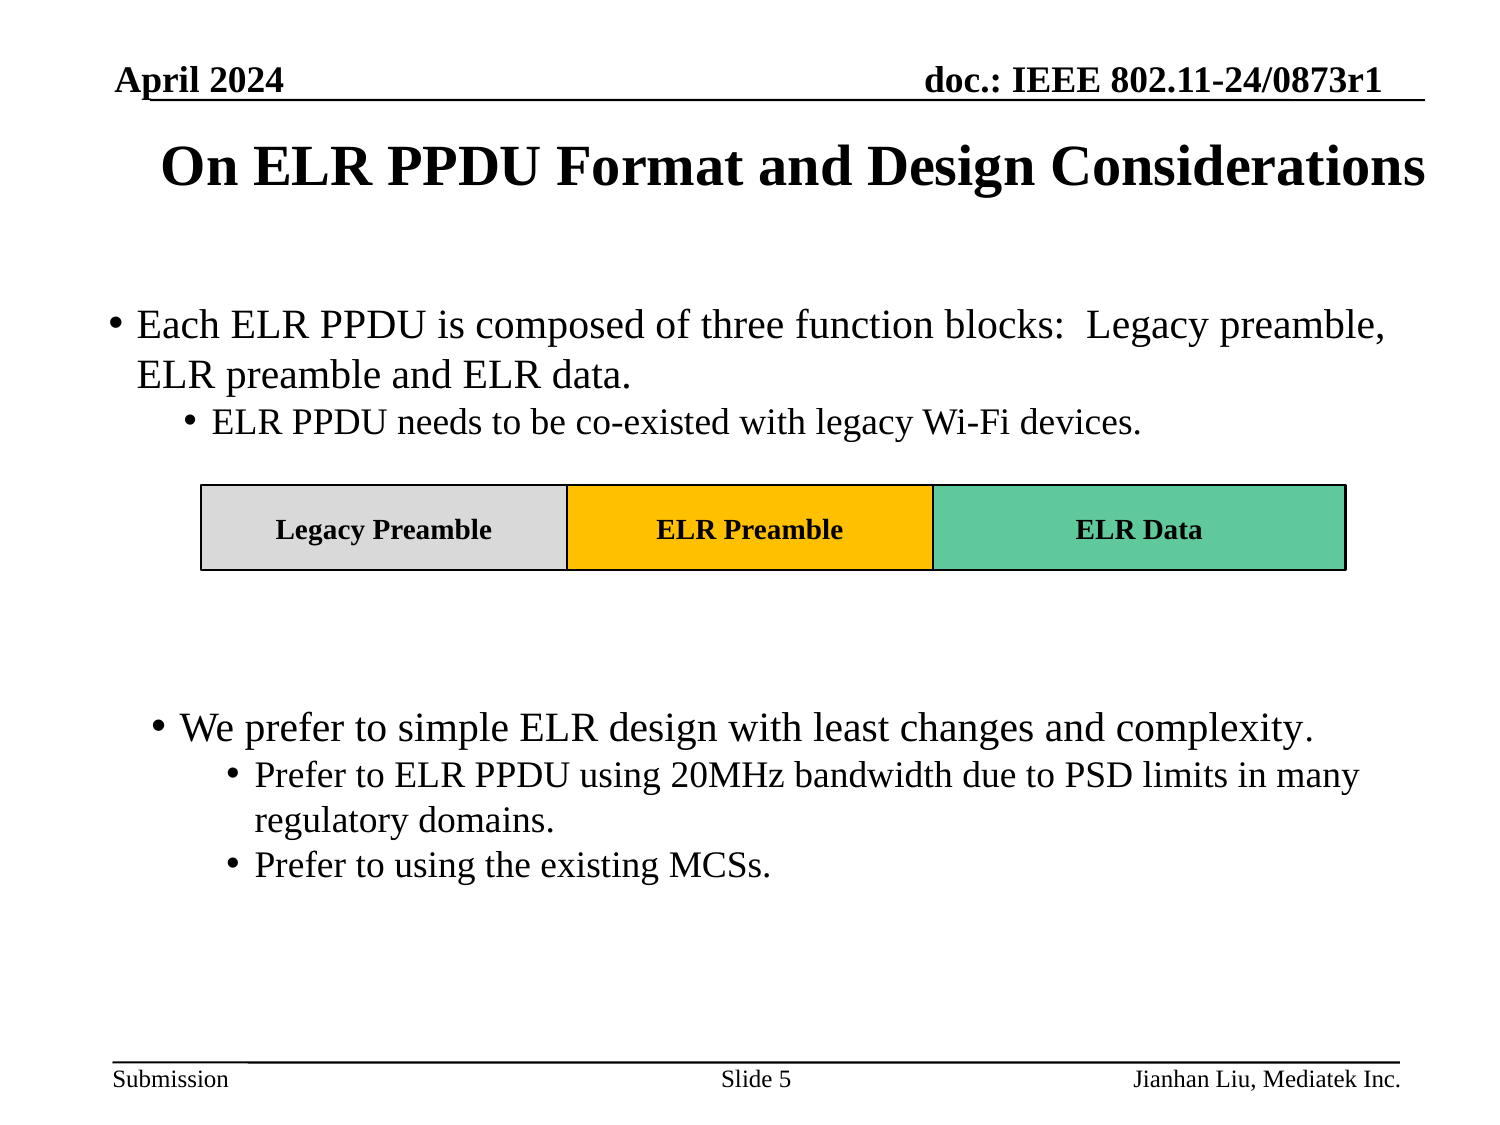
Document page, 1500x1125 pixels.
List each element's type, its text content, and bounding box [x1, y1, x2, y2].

title On ELR PPDU Format and Design Considerations [112, 112, 1476, 213]
footer Jianhan Liu, Mediatek Inc. [1129, 1061, 1402, 1093]
text_box We prefer to simple ELR design with least changes and complexity. Prefer to ELR PPDU using 20MHz bandwidth due to PSD limits in many regulatory domains. Prefer to using the existing MCSs. [136, 692, 1475, 938]
slide_number Slide 5 [712, 1061, 800, 1093]
text_box Each ELR PPDU is composed of three function blocks: Legacy preamble, ELR preamble and ELR data. ELR PPDU needs to be co-existed with legacy Wi-Fi devices. [93, 289, 1488, 450]
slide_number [114, 54, 286, 101]
text_box ELR Preamble [566, 485, 933, 571]
text_box ELR Data [933, 485, 1346, 571]
text_box Legacy Preamble [200, 485, 566, 571]
